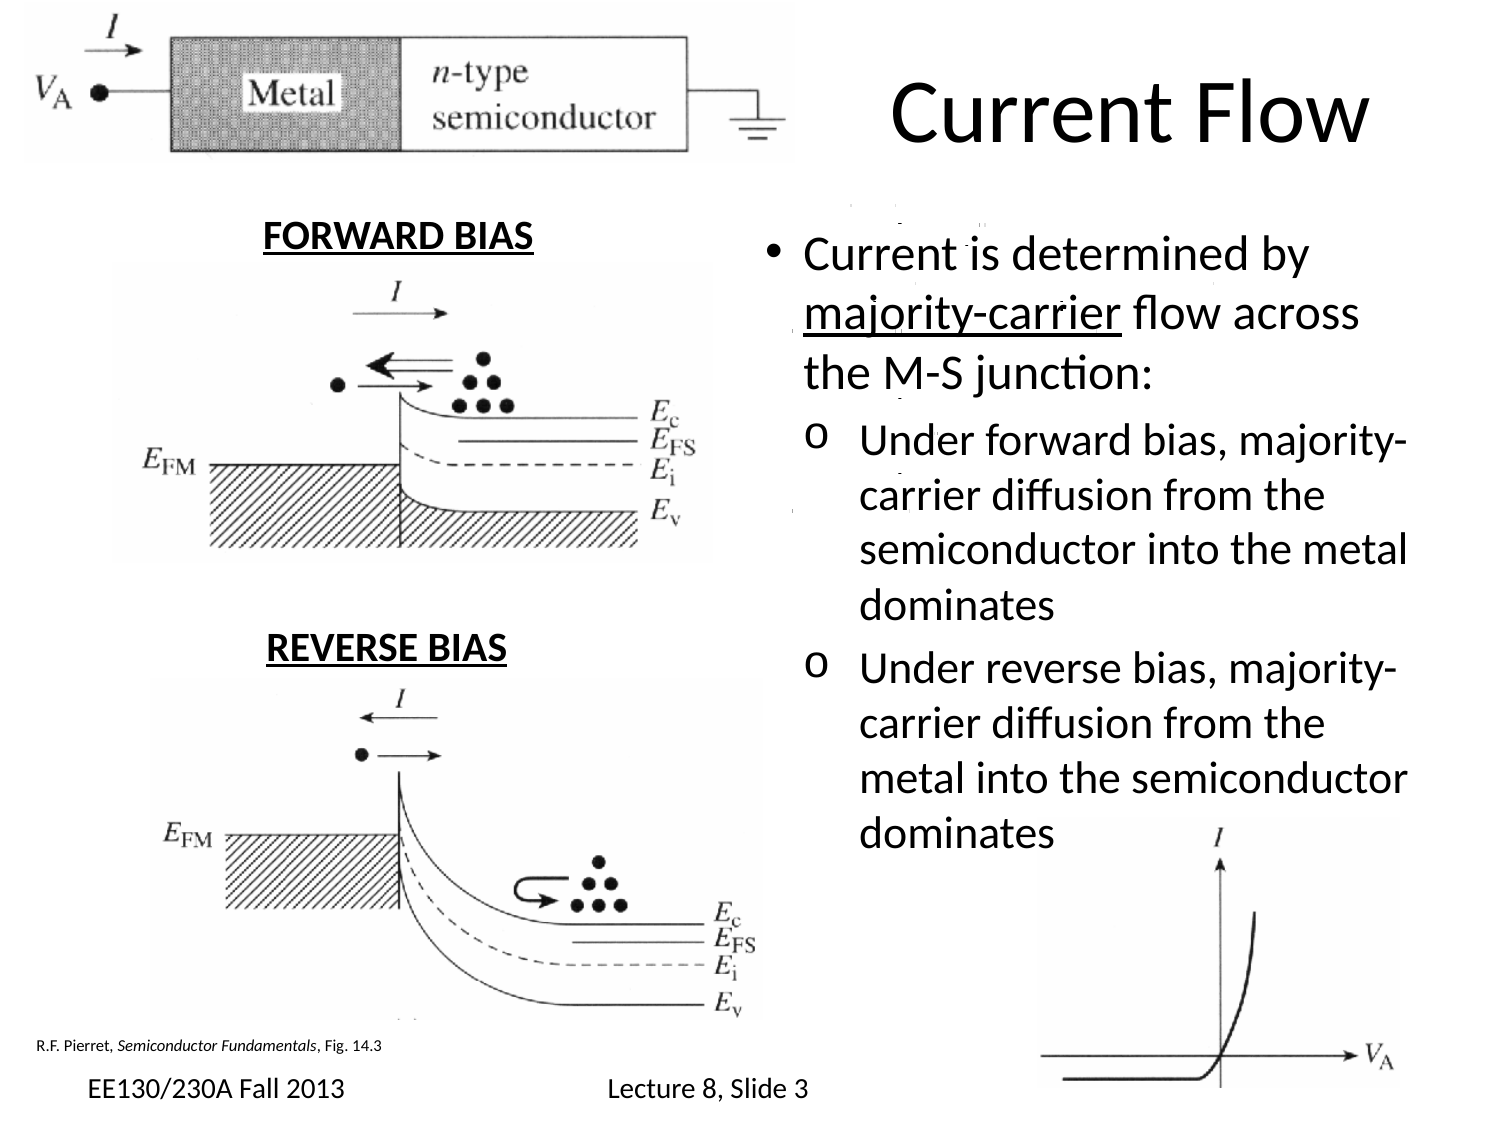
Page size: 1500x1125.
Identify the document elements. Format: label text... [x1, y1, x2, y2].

list Current is determined by majority-carrier flow across the M-S junction: Under forward bias, majority-carrier diffusion from the semiconductor into the metal dominates Under reverse bias, majority-carrier diffusion from the metal into the semiconductor dominates [750, 212, 1450, 1005]
text_box FORWARD BIAS [248, 200, 549, 260]
title Current Flow [762, 12, 1500, 200]
text_box REVERSE BIAS [251, 612, 523, 677]
picture [149, 678, 763, 1020]
text_box Lecture 8, Slide 3 [592, 1062, 932, 1113]
picture [1037, 817, 1401, 1088]
text_box R.F. Pierret, Semiconductor Fundamentals, Fig. 14.3 [21, 1027, 398, 1062]
text_box EE130/230A Fall 2013 [72, 1062, 361, 1113]
picture [112, 262, 713, 564]
picture [24, 2, 795, 163]
